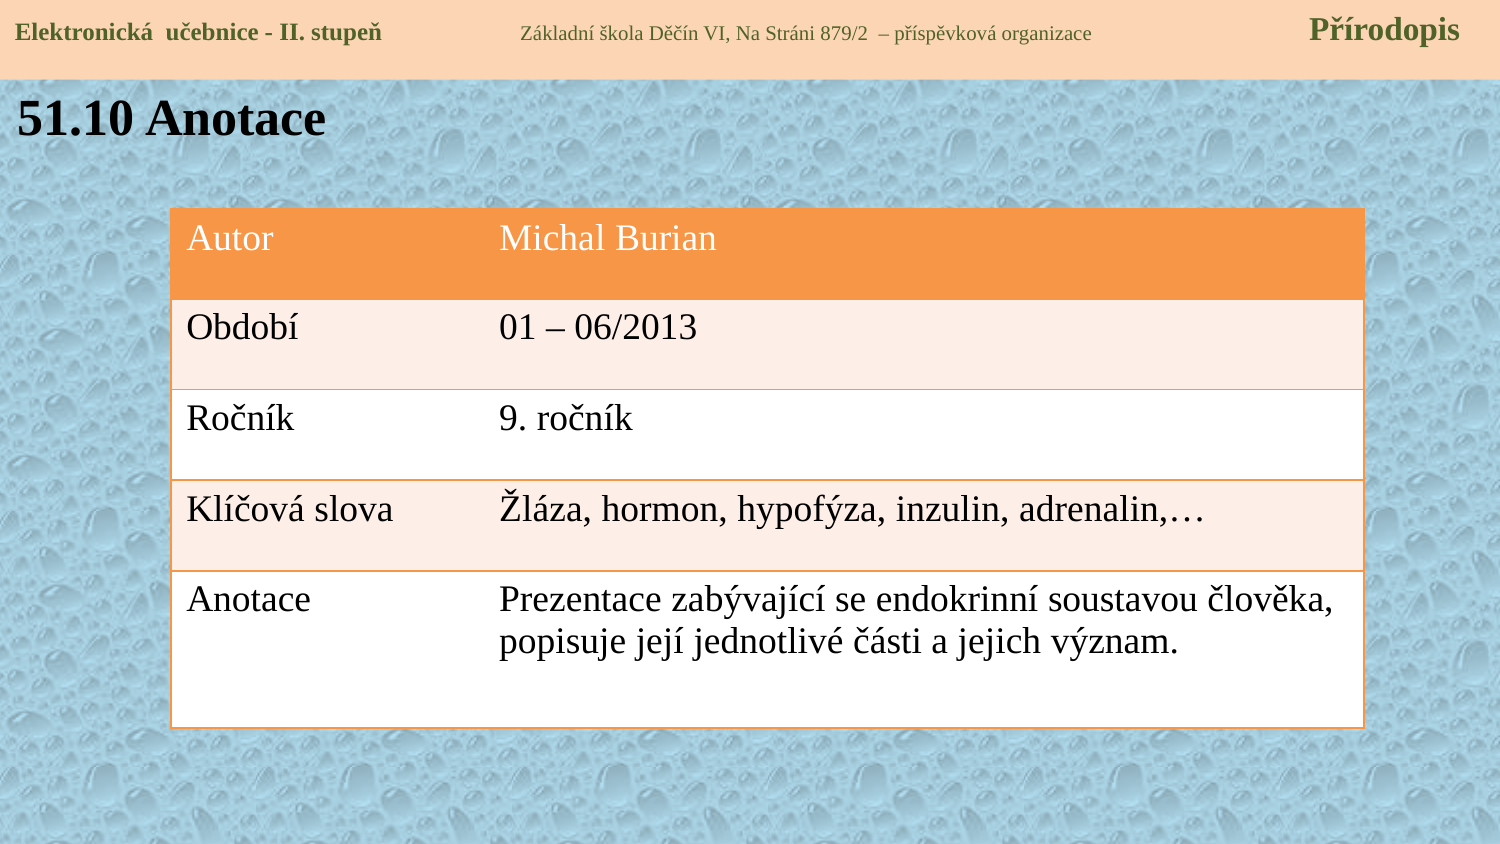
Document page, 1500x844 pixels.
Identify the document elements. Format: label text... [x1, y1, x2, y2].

table_header Autor [172, 210, 484, 298]
table_cell Klíčová slova [172, 481, 484, 570]
text_box 51.10 Anotace [3, 81, 482, 180]
table_cell Období [172, 300, 484, 389]
table_cell 01 – 06/2013 [484, 300, 1363, 389]
table_cell Ročník [172, 390, 484, 479]
table_cell 9. ročník [484, 390, 1363, 479]
table_cell Prezentace zabývající se endokrinní soustavou člověka, popisuje její jednotlivé části a jejich význam. [484, 572, 1363, 727]
table_header Michal Burian [484, 210, 1363, 298]
text_box Elektronická učebnice - II. stupeň Základní škola Děčín VI, Na Stráni 879/2 – příspěvková organizace Přírodopis [0, 0, 1500, 80]
table_cell Anotace [172, 572, 484, 727]
table_cell Žláza, hormon, hypofýza, inzulin, adrenalin,… [484, 481, 1363, 570]
